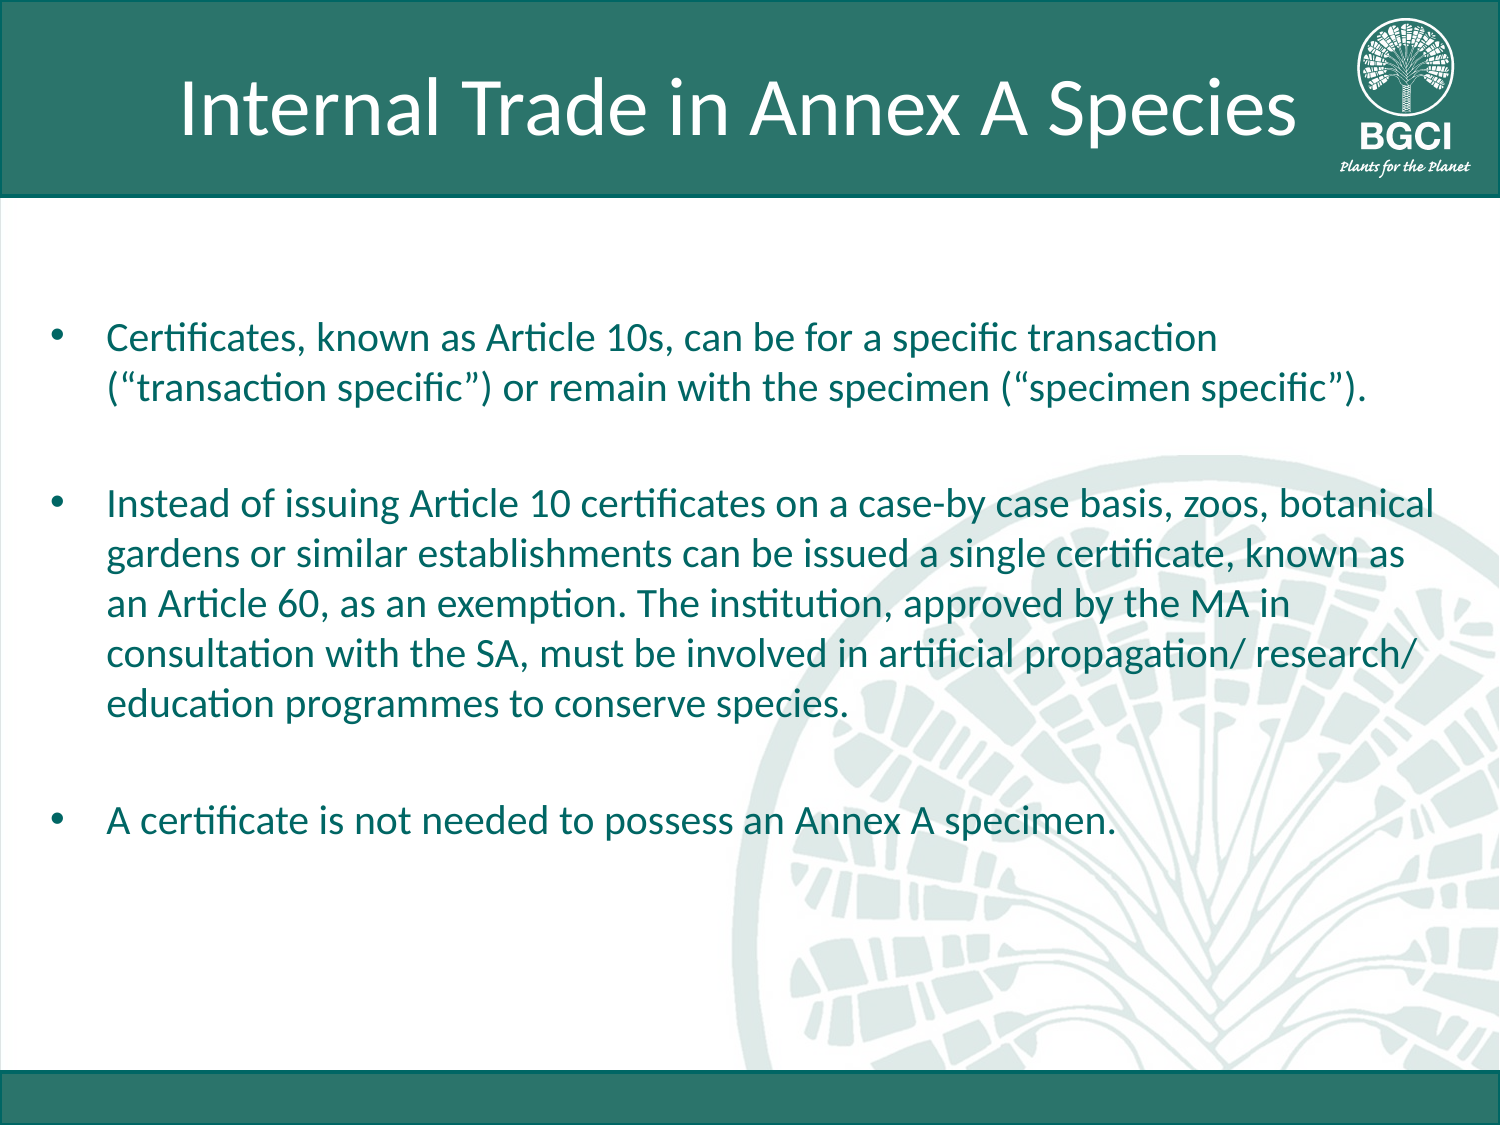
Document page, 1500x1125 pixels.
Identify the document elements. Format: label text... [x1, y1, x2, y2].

list Certificates, known as Article 10s, can be for a specific transaction (“transaction specific”) or remain with the specimen (“specimen specific”). Instead of issuing Article 10 certificates on a case-by case basis, zoos, botanical gardens or similar establishments can be issued a single certificate, known as an Article 60, as an exemption. The institution, approved by the MA in consultation with the SA, must be involved in artificial propagation/ research/ education programmes to conserve species. A certificate is not needed to possess an Annex A specimen. [35, 243, 1454, 1005]
title Internal Trade in Annex A Species [55, 8, 1424, 197]
picture [1424, 18, 1471, 178]
